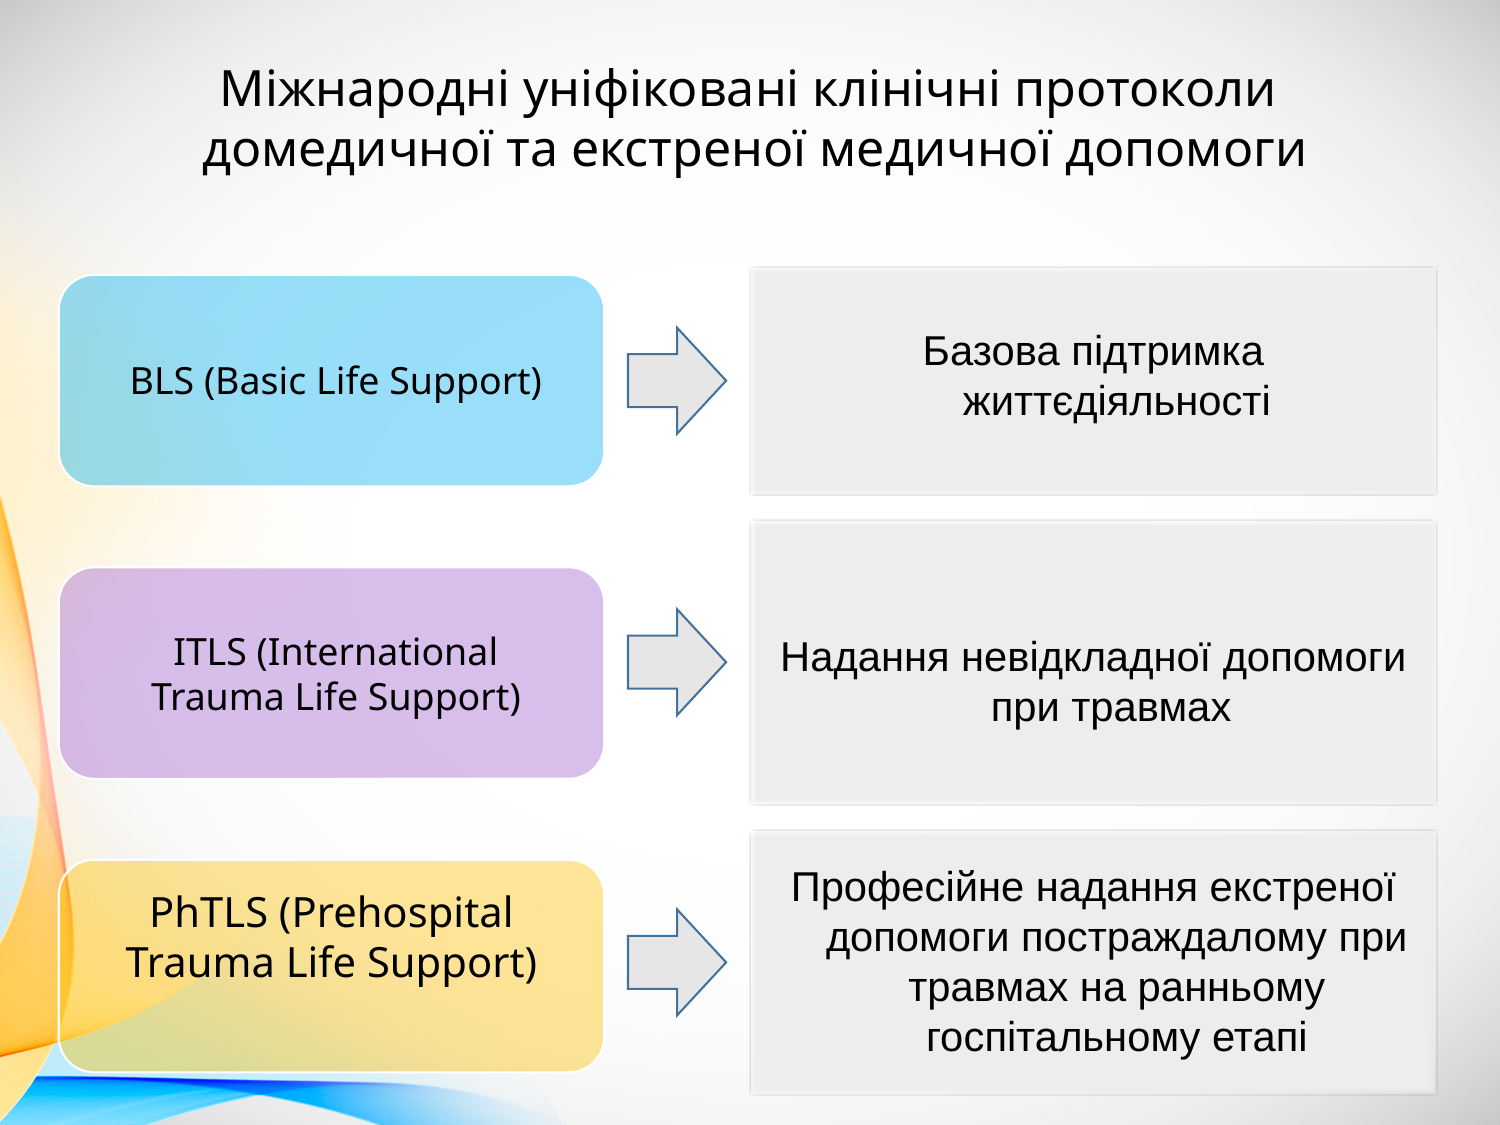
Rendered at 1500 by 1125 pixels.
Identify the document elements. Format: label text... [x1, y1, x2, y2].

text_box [58, 519, 1437, 1095]
picture [0, 0, 1500, 1125]
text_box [628, 266, 1437, 495]
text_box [58, 274, 605, 487]
text_box Міжнародні уніфіковані клінічні протоколи домедичної та екстреної медичної допомоги [187, 49, 1323, 185]
